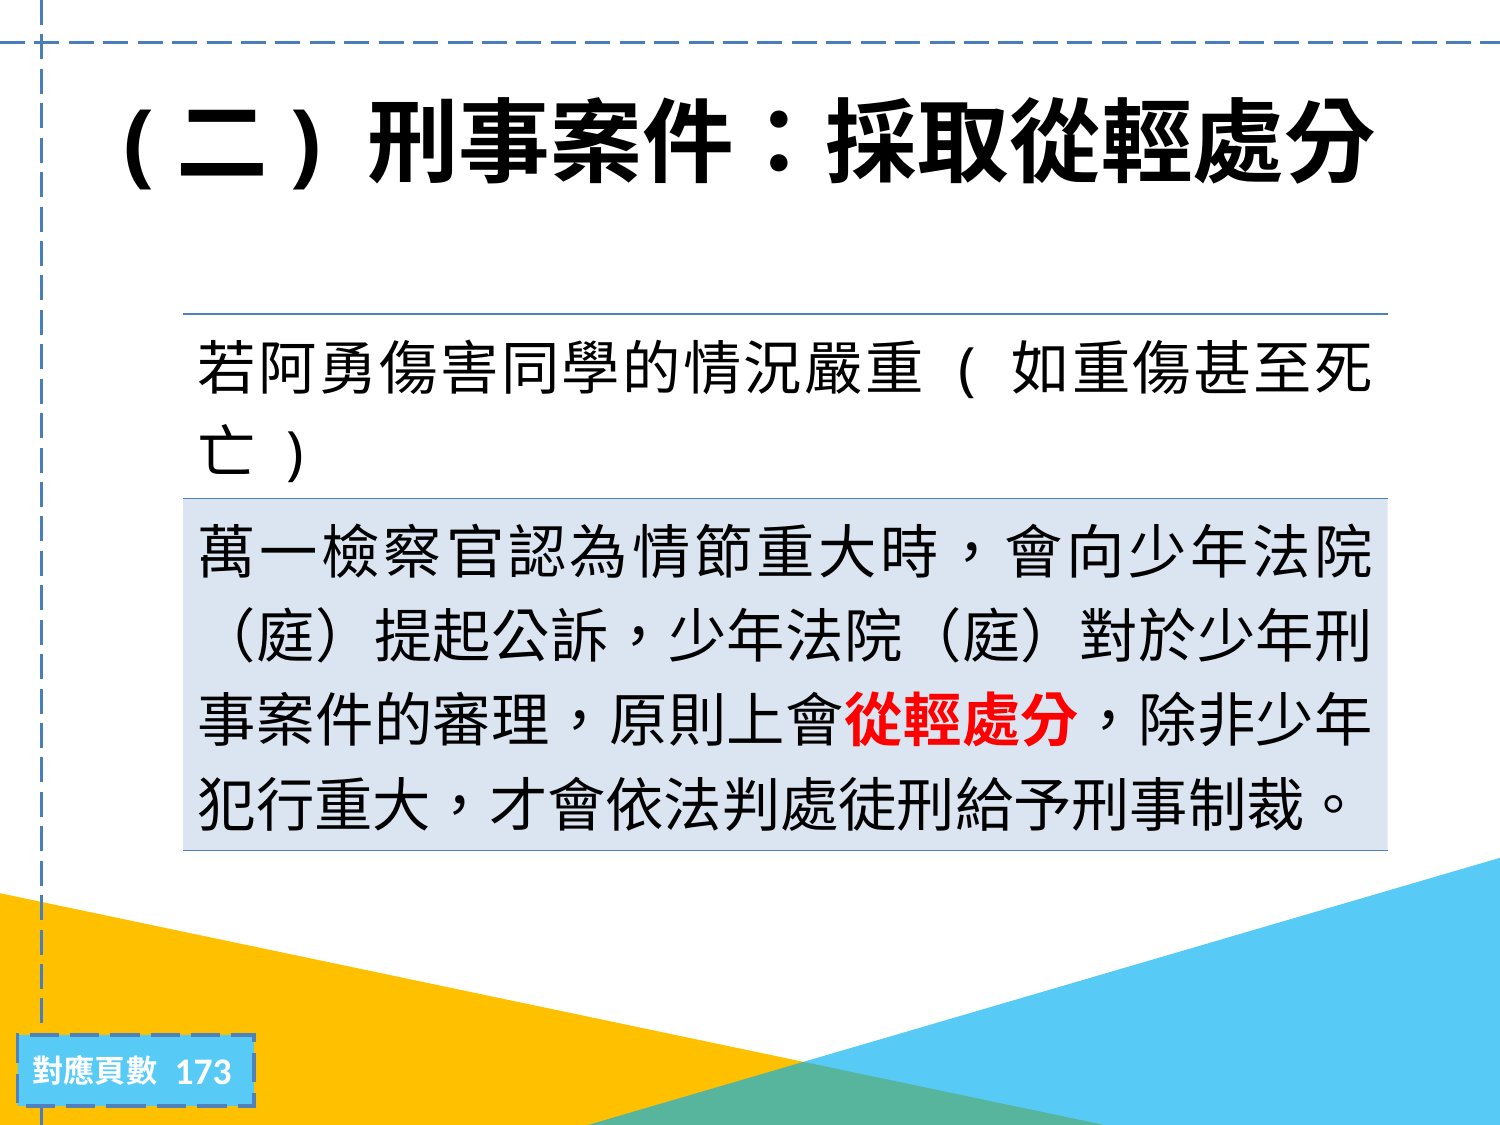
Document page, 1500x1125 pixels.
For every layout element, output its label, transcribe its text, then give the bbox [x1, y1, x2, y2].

title (二) 刑事案件：採取從輕處分 [75, 45, 1425, 233]
table_cell 萬一檢察官認為情節重大時，會向少年法院（庭）提起公訴，少年法院（庭）對於少年刑事案件的審理，原則上會從輕處分，除非少年犯行重大，才會依法判處徒刑給予刑事制裁。 [183, 499, 1388, 850]
text_box 173 [159, 1039, 247, 1100]
table_header 若阿勇傷害同學的情況嚴重 ( 如重傷甚至死亡 ) [183, 315, 1388, 498]
